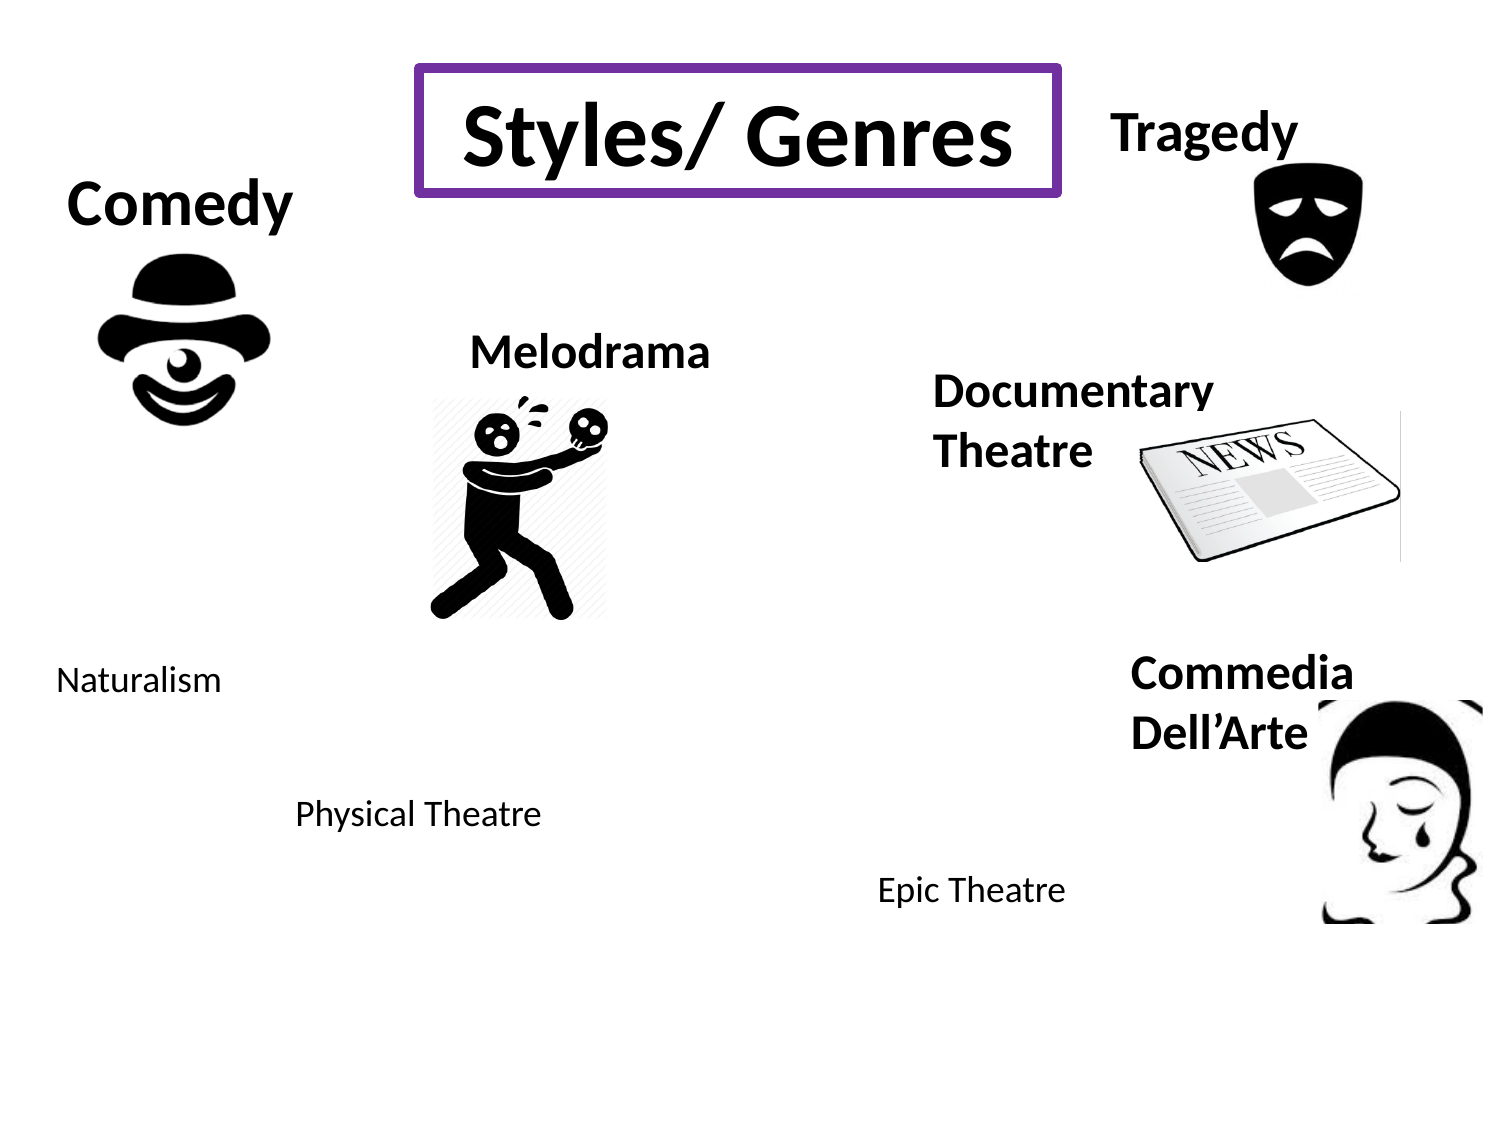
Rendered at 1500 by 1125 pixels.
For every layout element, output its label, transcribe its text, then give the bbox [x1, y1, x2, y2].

text_box Commedia Dell’Arte [1116, 632, 1406, 768]
picture [1139, 411, 1401, 562]
picture [1242, 160, 1373, 300]
text_box Tragedy [1095, 85, 1329, 171]
picture [419, 386, 645, 624]
text_box Epic Theatre [862, 857, 1313, 918]
picture [1318, 700, 1483, 924]
text_box Naturalism [41, 647, 609, 708]
text_box Styles/ Genres [419, 67, 1058, 193]
text_box Comedy [53, 151, 325, 246]
picture [87, 247, 283, 436]
text_box Melodrama [454, 311, 1022, 386]
text_box Documentary Theatre [918, 350, 1382, 485]
text_box Physical Theatre [280, 781, 848, 842]
